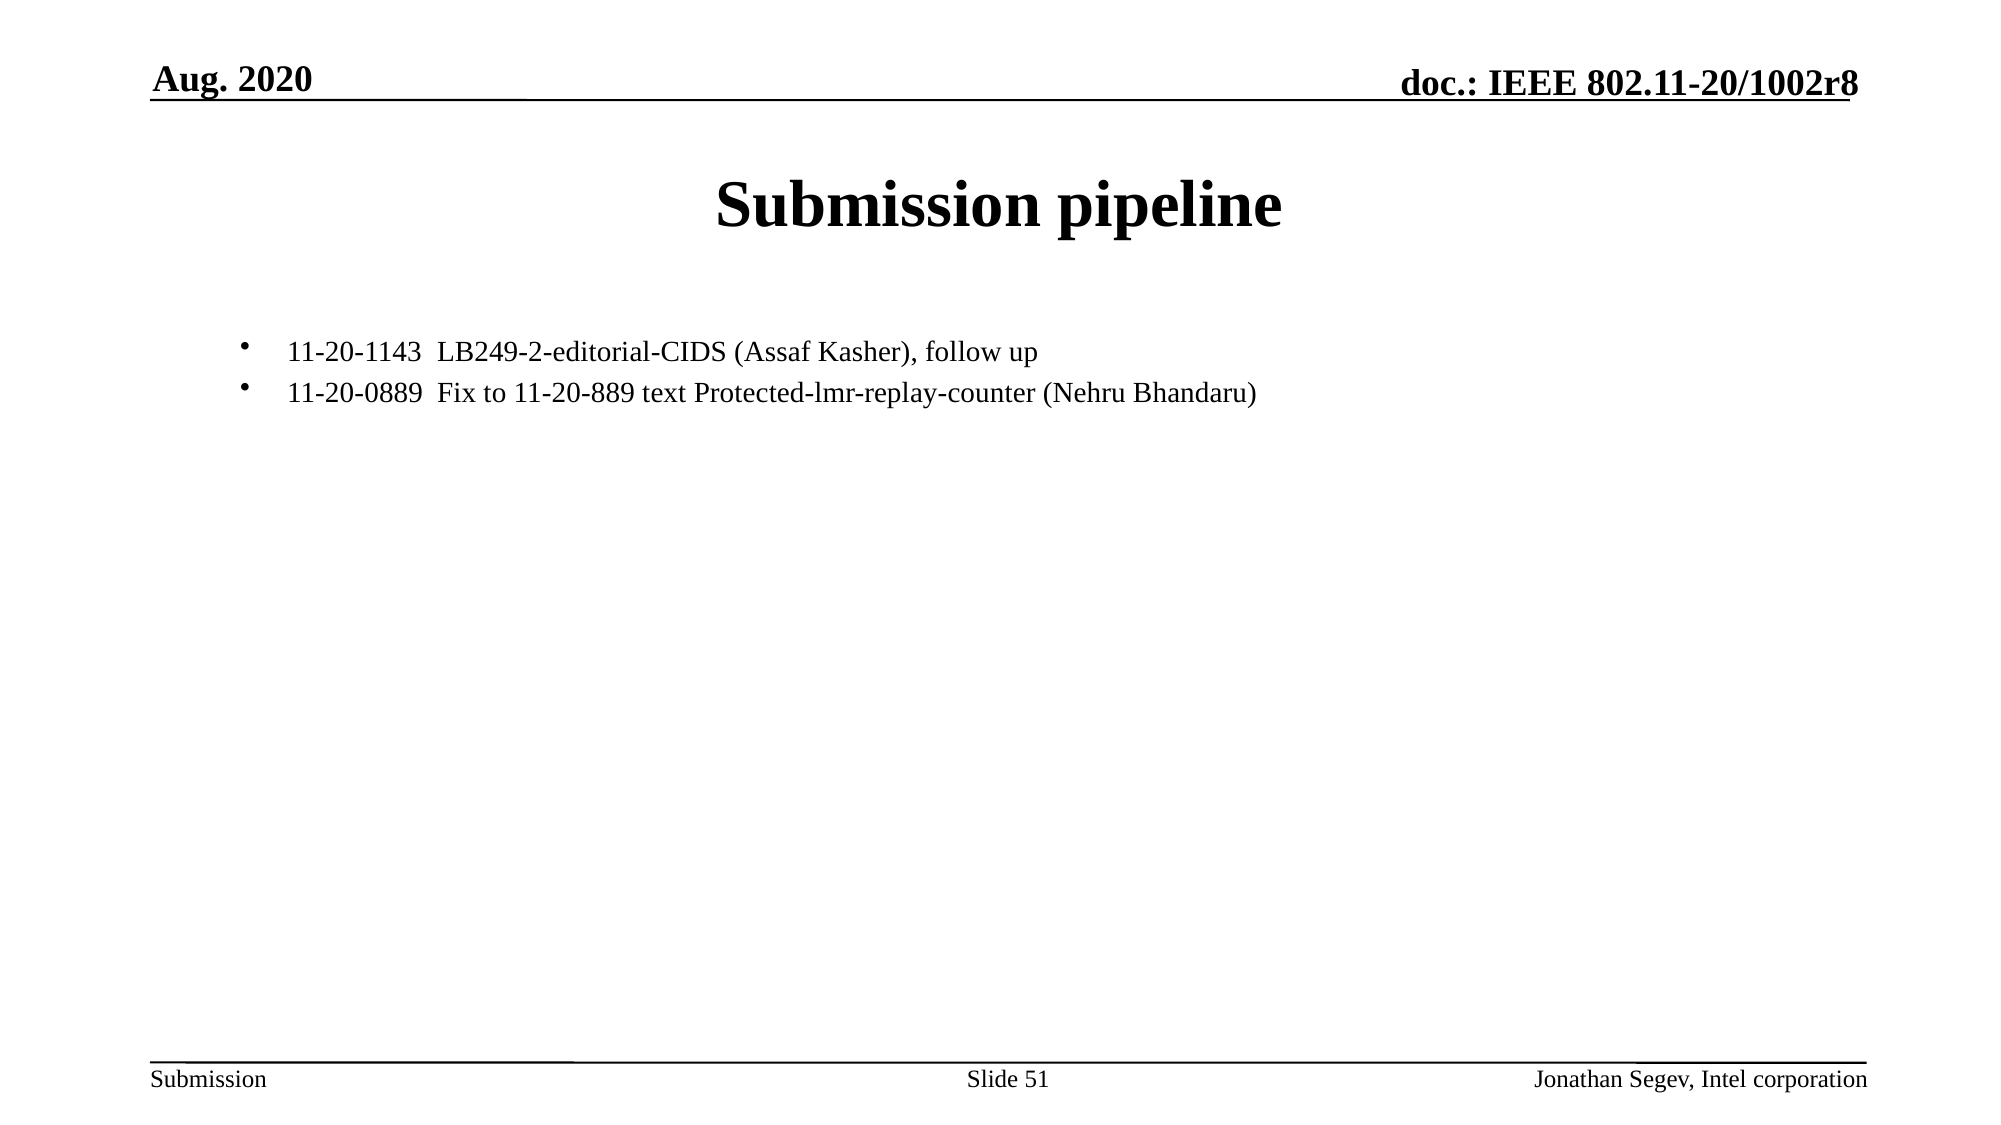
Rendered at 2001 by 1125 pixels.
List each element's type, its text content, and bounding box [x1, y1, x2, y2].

slide_number Slide 51 [950, 1061, 1067, 1123]
footer Jonathan Segev, Intel corporation [1171, 1061, 1869, 1093]
list 11-20-1143 LB249-2-editorial-CIDS (Assaf Kasher), follow up 11-20-0889 Fix to 11-20-889 text Protected-lmr-replay-counter (Nehru Bhandaru) [149, 324, 1850, 1000]
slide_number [152, 54, 563, 100]
title Submission pipeline [149, 112, 1850, 288]
